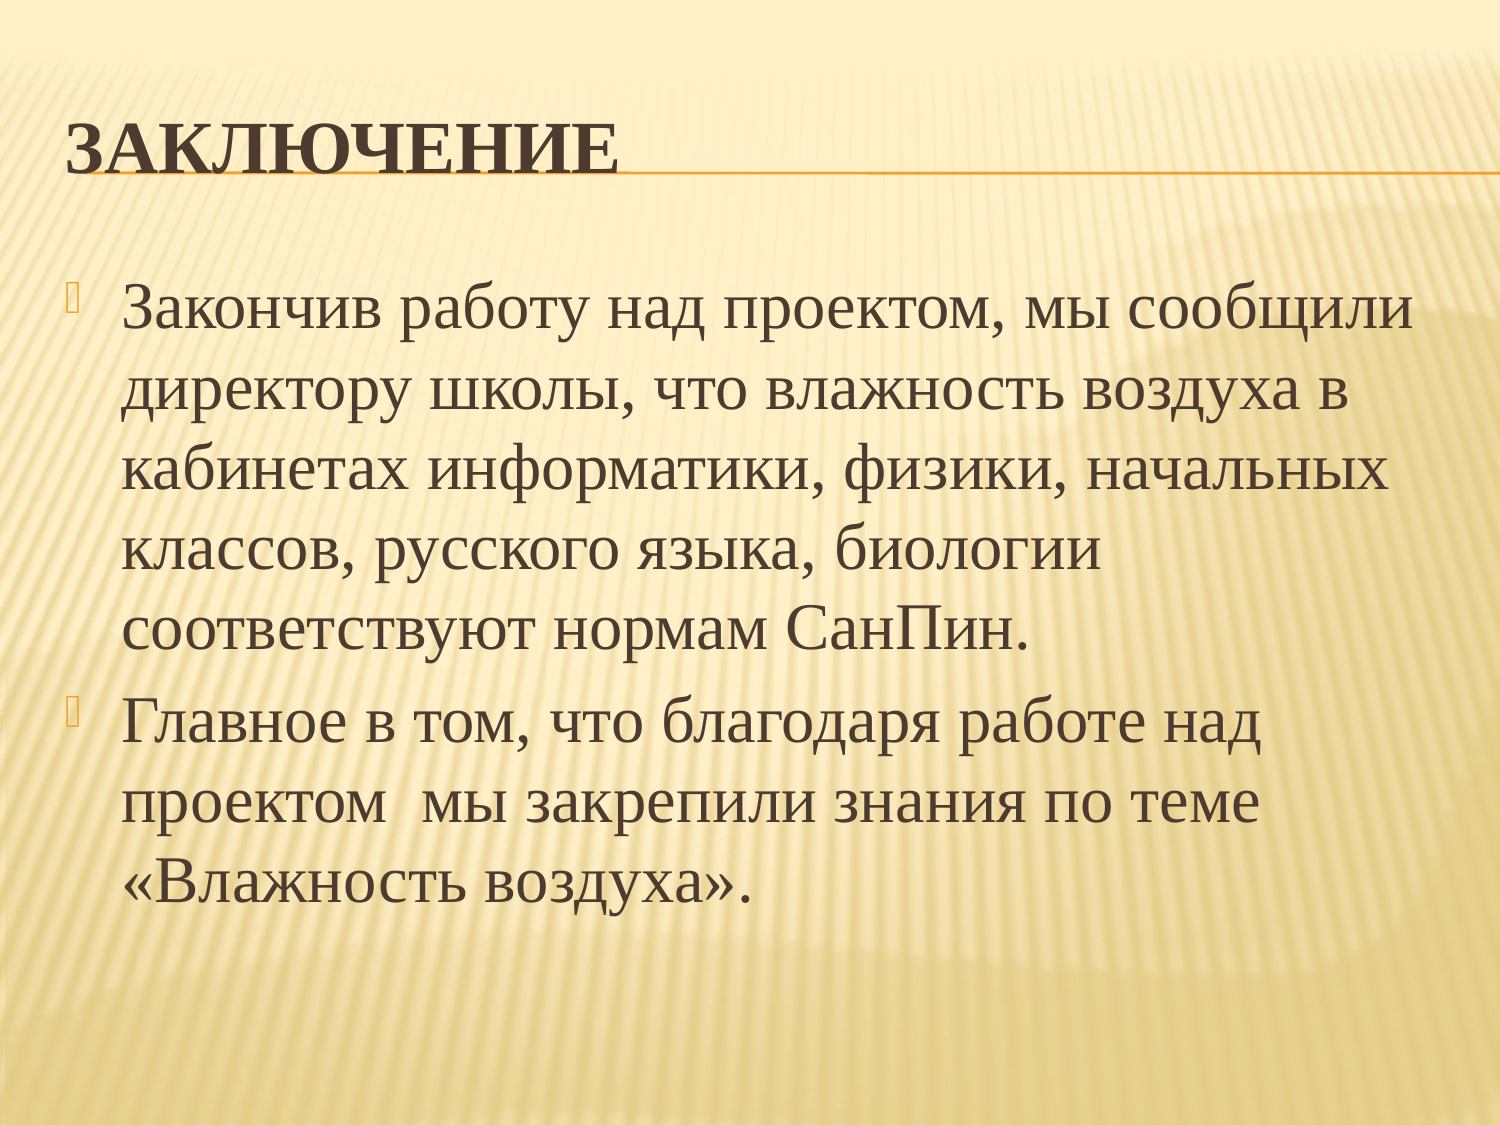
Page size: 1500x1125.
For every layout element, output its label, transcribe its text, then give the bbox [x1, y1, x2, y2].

list Закончив работу над проектом, мы сообщили директору школы, что влажность воздуха в кабинетах информатики, физики, начальных классов, русского языка, биологии соответствуют нормам СанПин. Главное в том, что благодаря работе над проектом мы закрепили знания по теме «Влажность воздуха». [50, 254, 1475, 998]
title Заключение [50, 75, 1475, 213]
